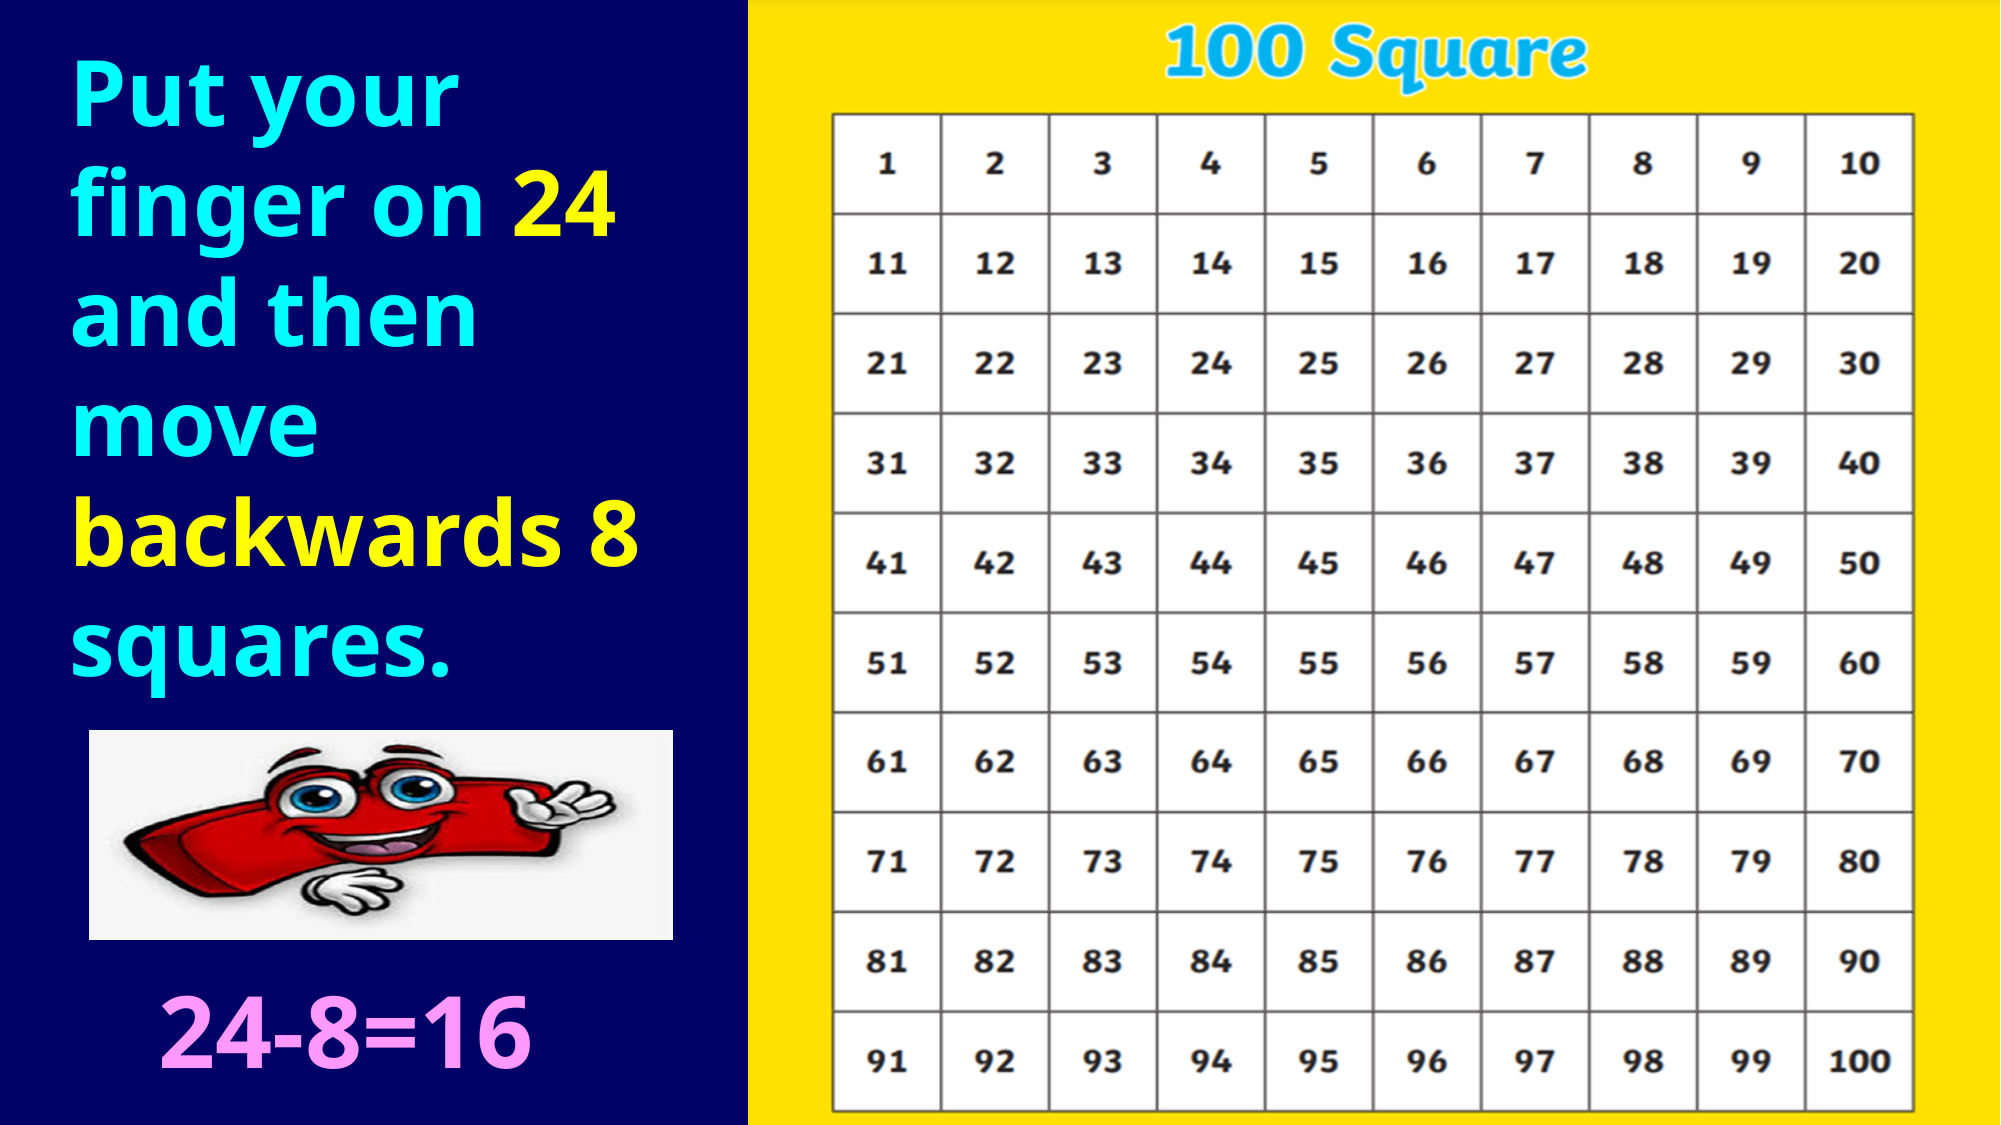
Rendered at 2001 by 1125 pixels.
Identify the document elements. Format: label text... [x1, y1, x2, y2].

text_box 24-8=16 [143, 960, 748, 1096]
picture [89, 730, 673, 940]
text_box Put your finger on 24 and then move backwards 8 squares. [54, 27, 708, 703]
picture [748, 0, 2000, 1125]
